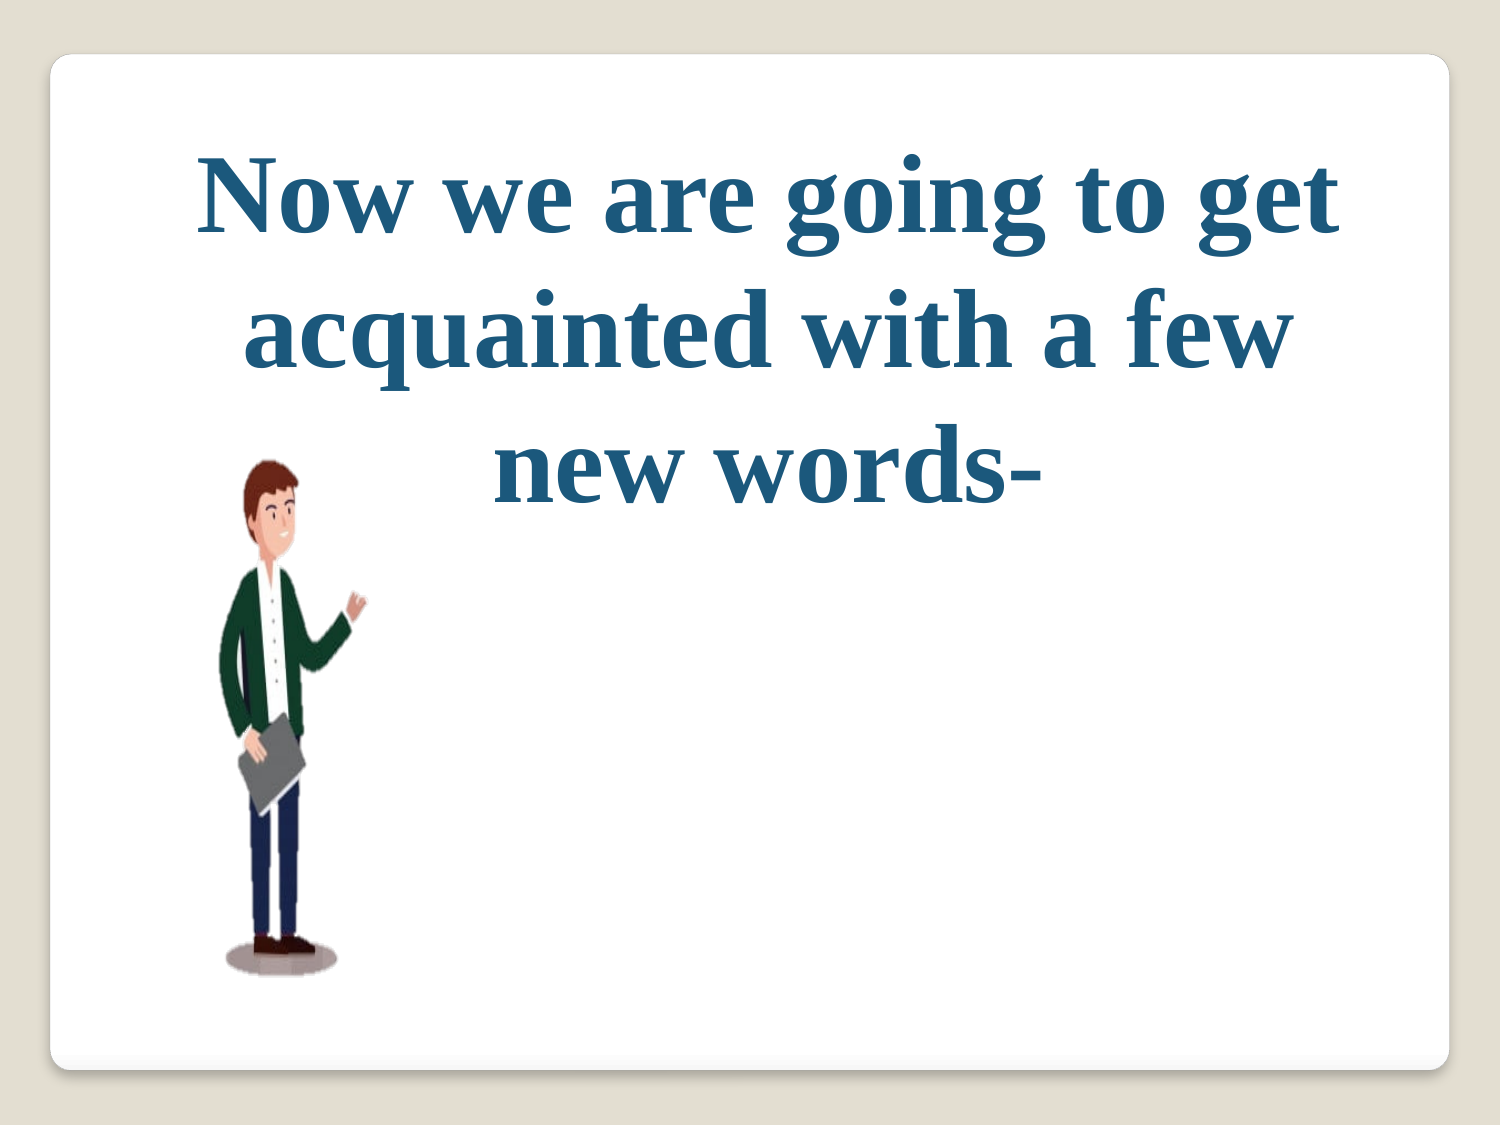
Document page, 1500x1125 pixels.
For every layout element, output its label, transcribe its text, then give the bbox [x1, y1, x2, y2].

picture [74, 399, 476, 1038]
text_box Now we are going to get acquainted with a few new words- [124, 112, 1413, 533]
